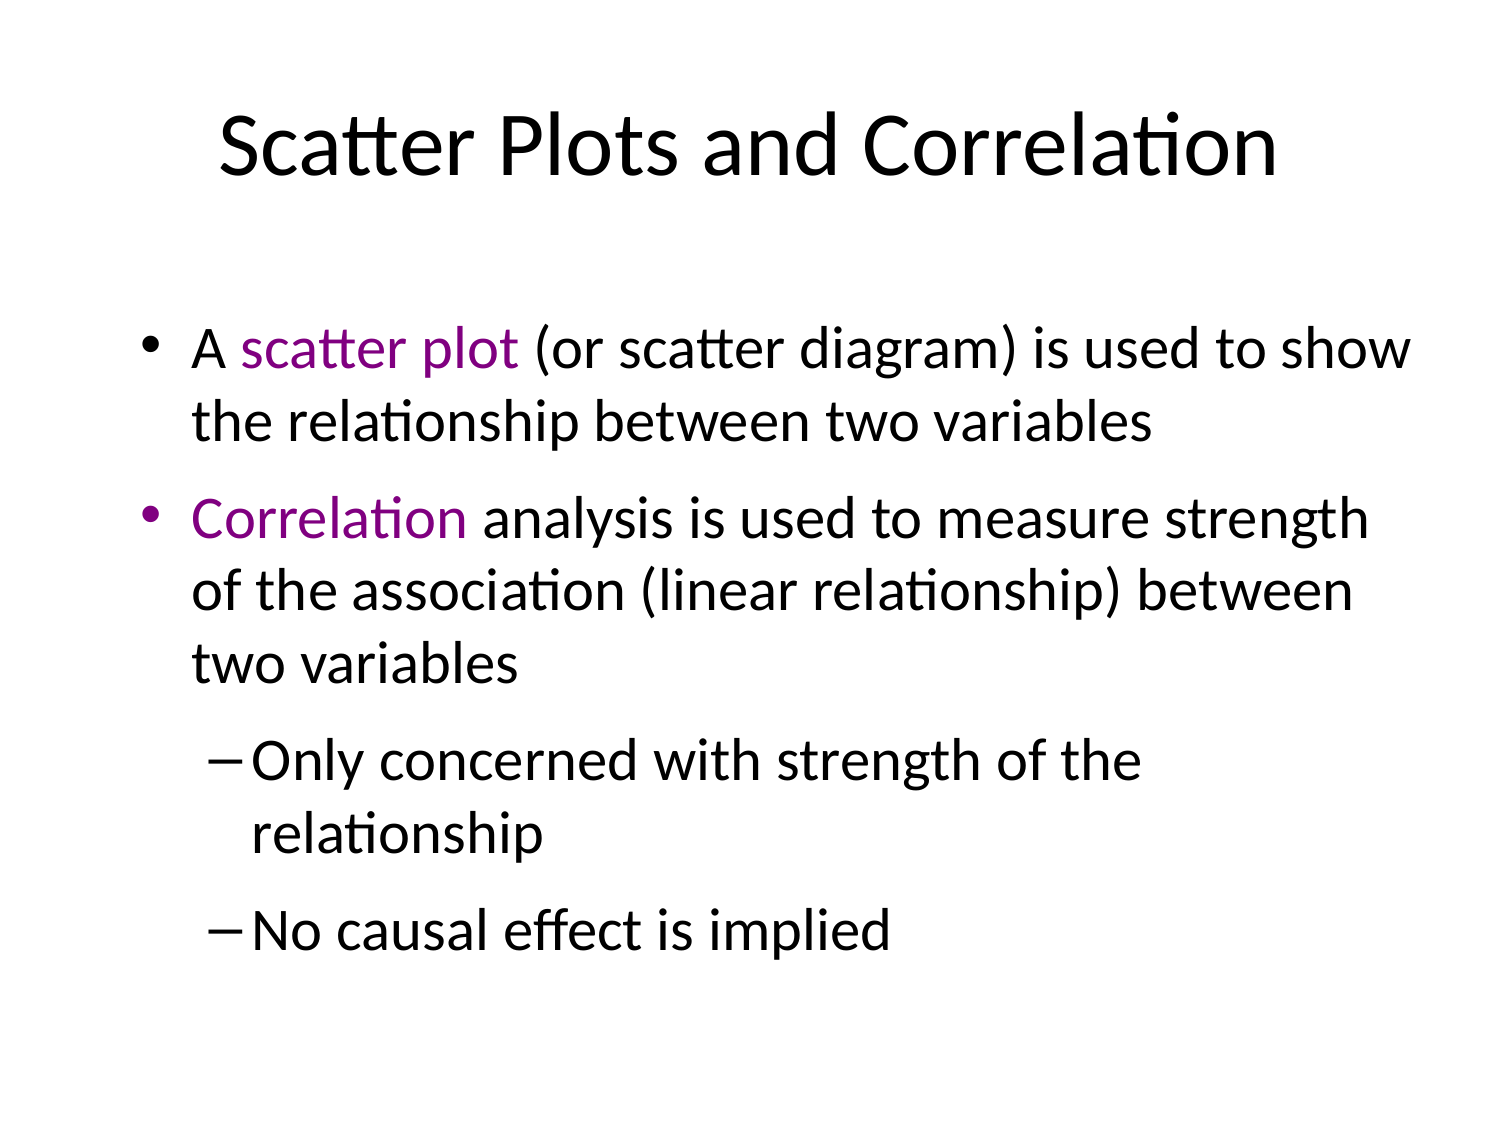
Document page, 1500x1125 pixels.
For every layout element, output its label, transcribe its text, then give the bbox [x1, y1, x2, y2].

title Scatter Plots and Correlation [75, 45, 1425, 233]
list A scatter plot (or scatter diagram) is used to show the relationship between two variables Correlation analysis is used to measure strength of the association (linear relationship) between two variables Only concerned with strength of the relationship No causal effect is implied [125, 299, 1450, 975]
